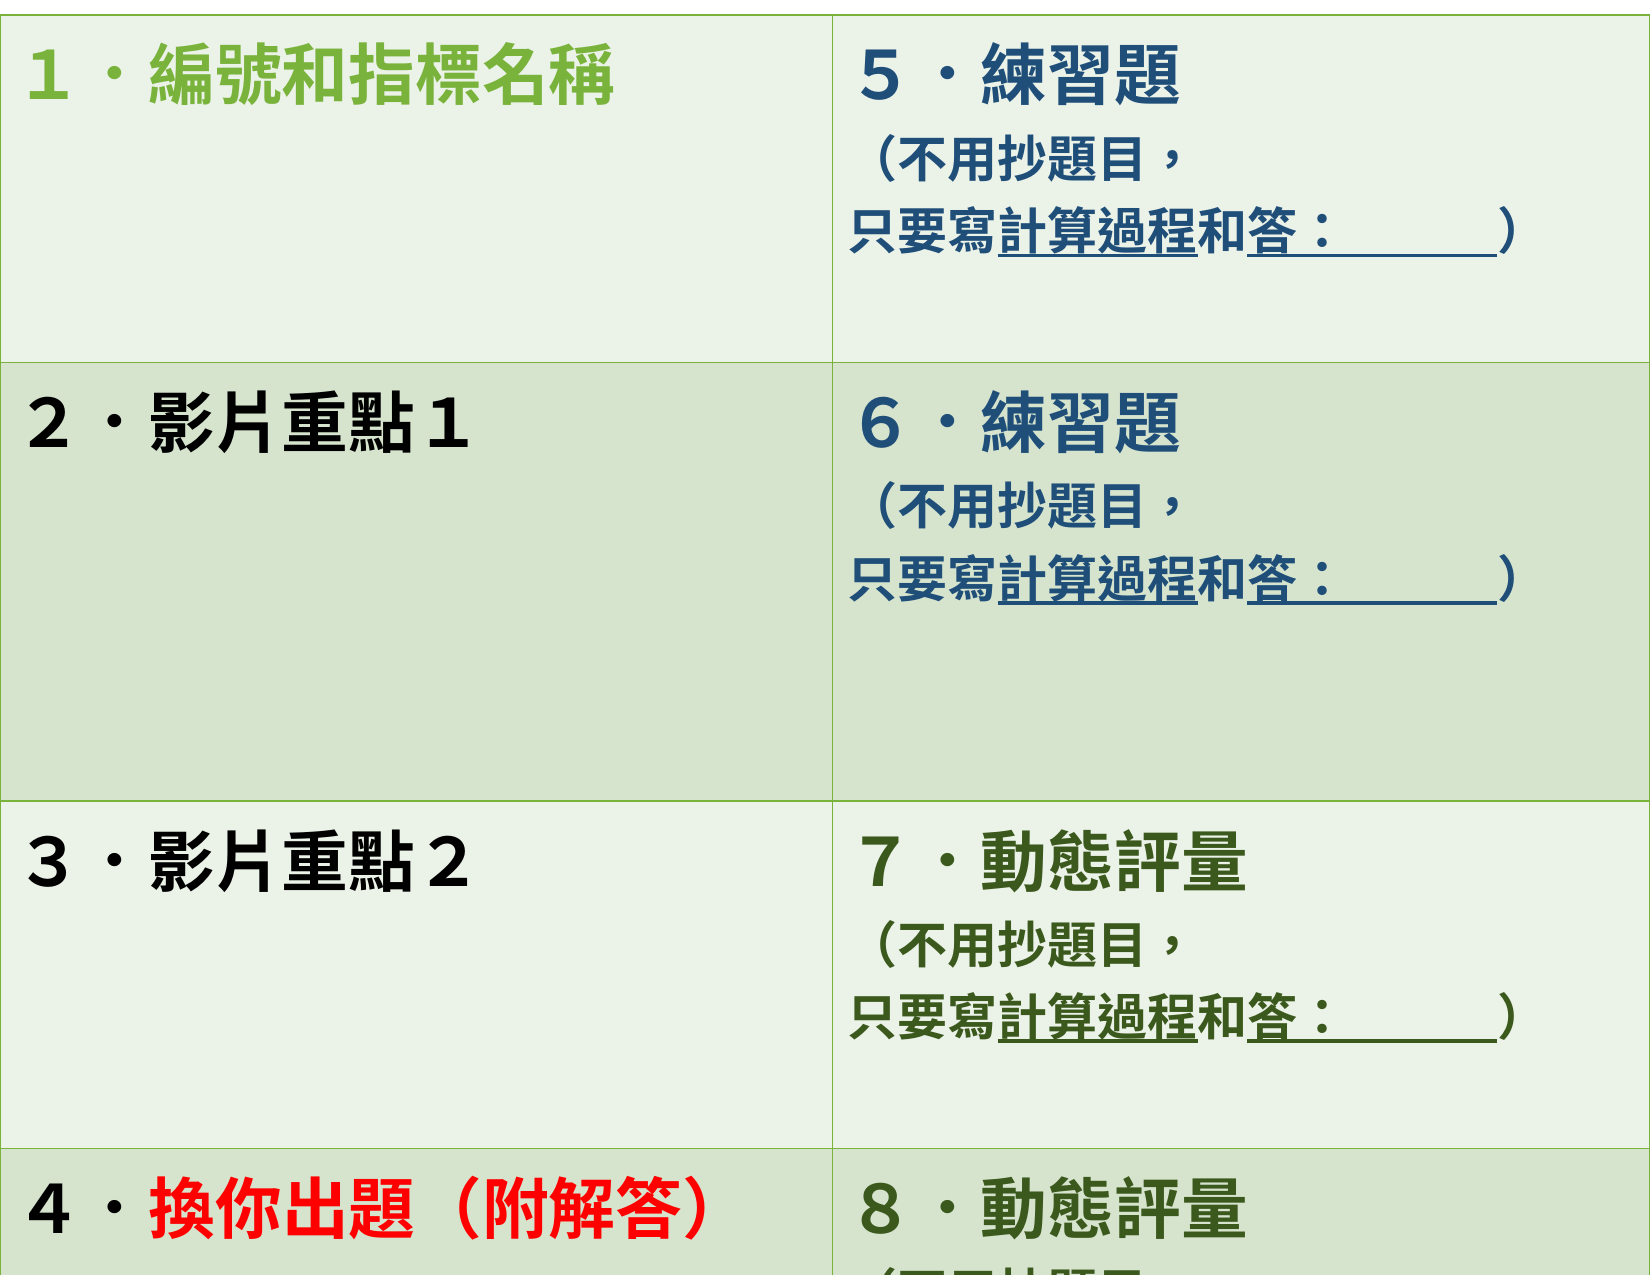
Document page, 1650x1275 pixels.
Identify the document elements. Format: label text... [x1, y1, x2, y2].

table_cell ７．動態評量 （不用抄題目， 只要寫計算過程和答： ） [833, 802, 1649, 1148]
table_cell ６．練習題 （不用抄題目， 只要寫計算過程和答： ） [833, 363, 1649, 800]
table_cell ８．動態評量 （不用抄題目， 只要寫計算過程和答： ） [833, 1149, 1649, 1275]
table_cell ２．影片重點１ [1, 363, 832, 800]
table_cell ３．影片重點２ [1, 802, 832, 1148]
table_header ５．練習題 （不用抄題目， 只要寫計算過程和答： ） [833, 16, 1649, 362]
table_header １．編號和指標名稱 [1, 16, 832, 362]
table_cell ４．換你出題（附解答） [1, 1149, 832, 1275]
